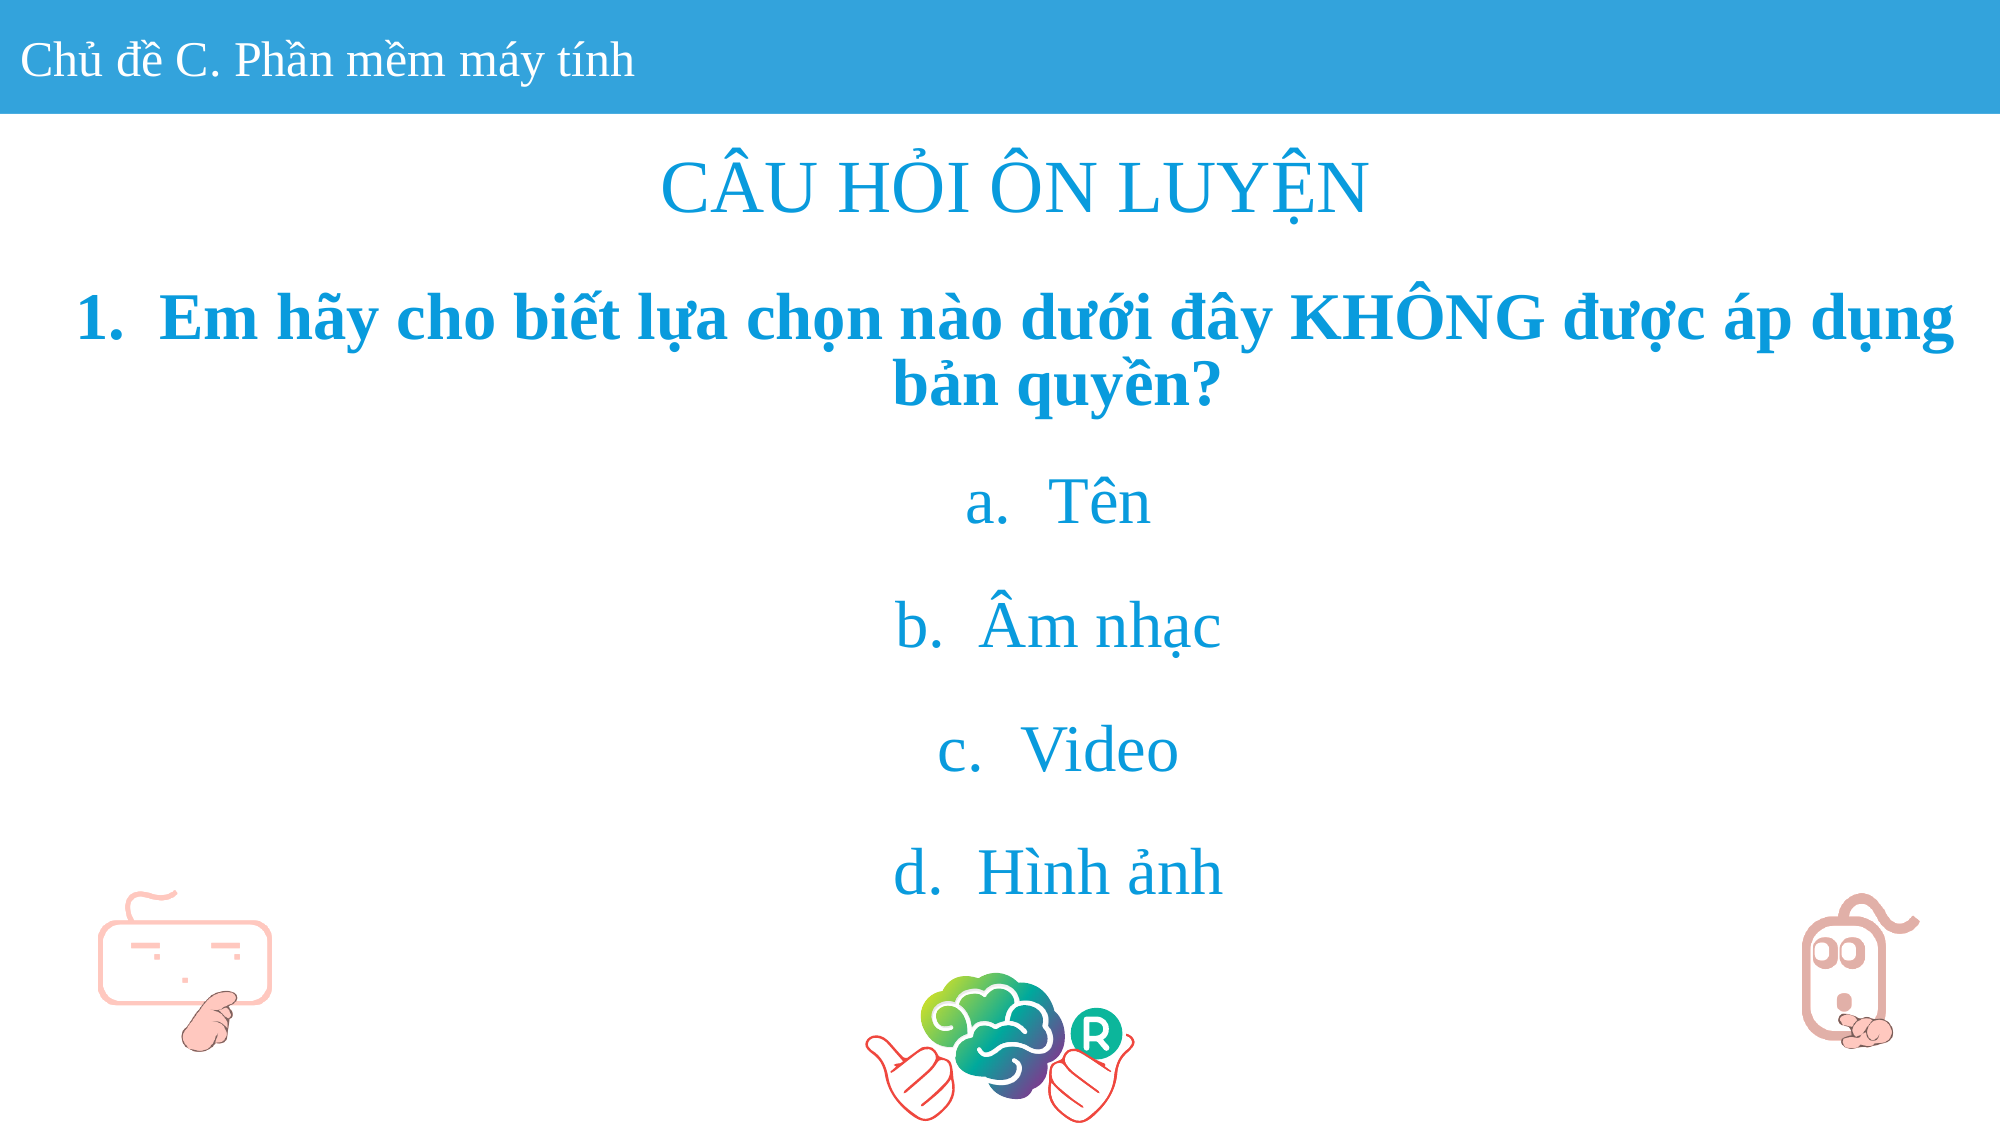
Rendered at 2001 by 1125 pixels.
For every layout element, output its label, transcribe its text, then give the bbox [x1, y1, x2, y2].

text_box Chủ đề C. Phần mềm máy tính [5, 19, 714, 94]
title Câu hỏi ôn luyện [239, 147, 1794, 235]
list Em hãy cho biết lựa chọn nào dưới đây KHÔNG được áp dụng bản quyền? Tên Âm nhạc Video Hình ảnh [32, 278, 2000, 933]
